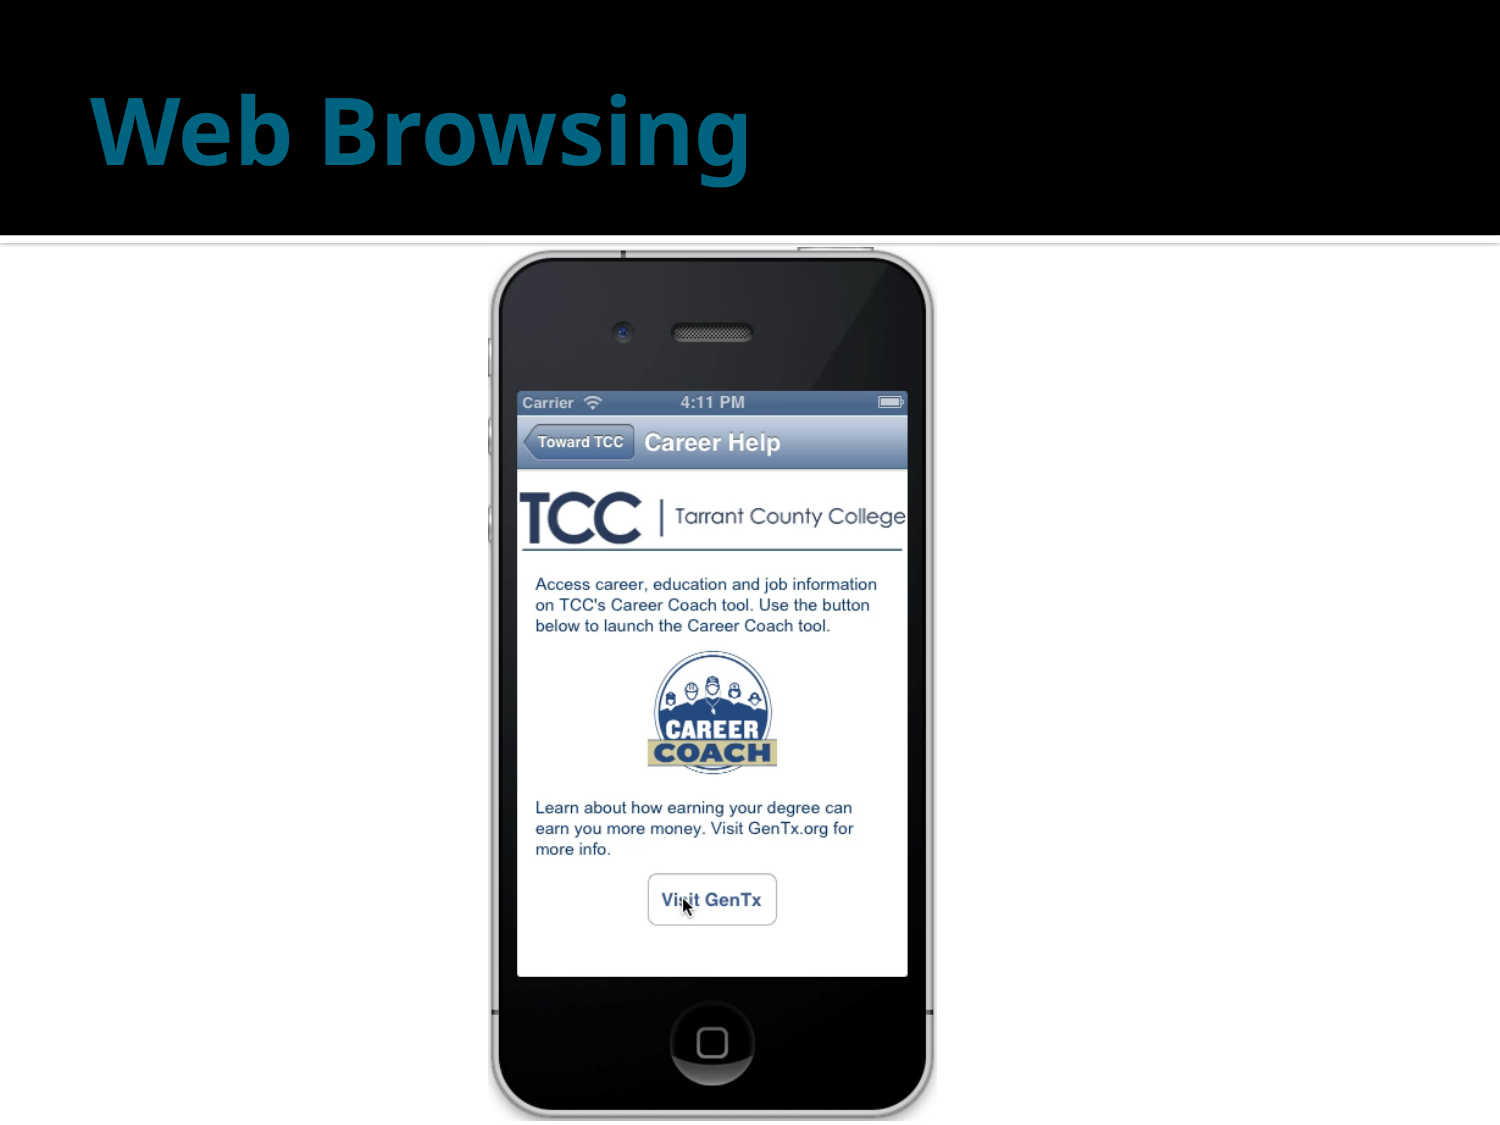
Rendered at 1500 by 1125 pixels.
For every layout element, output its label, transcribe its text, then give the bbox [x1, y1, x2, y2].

title Web Browsing [75, 25, 1425, 231]
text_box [487, 246, 938, 1122]
